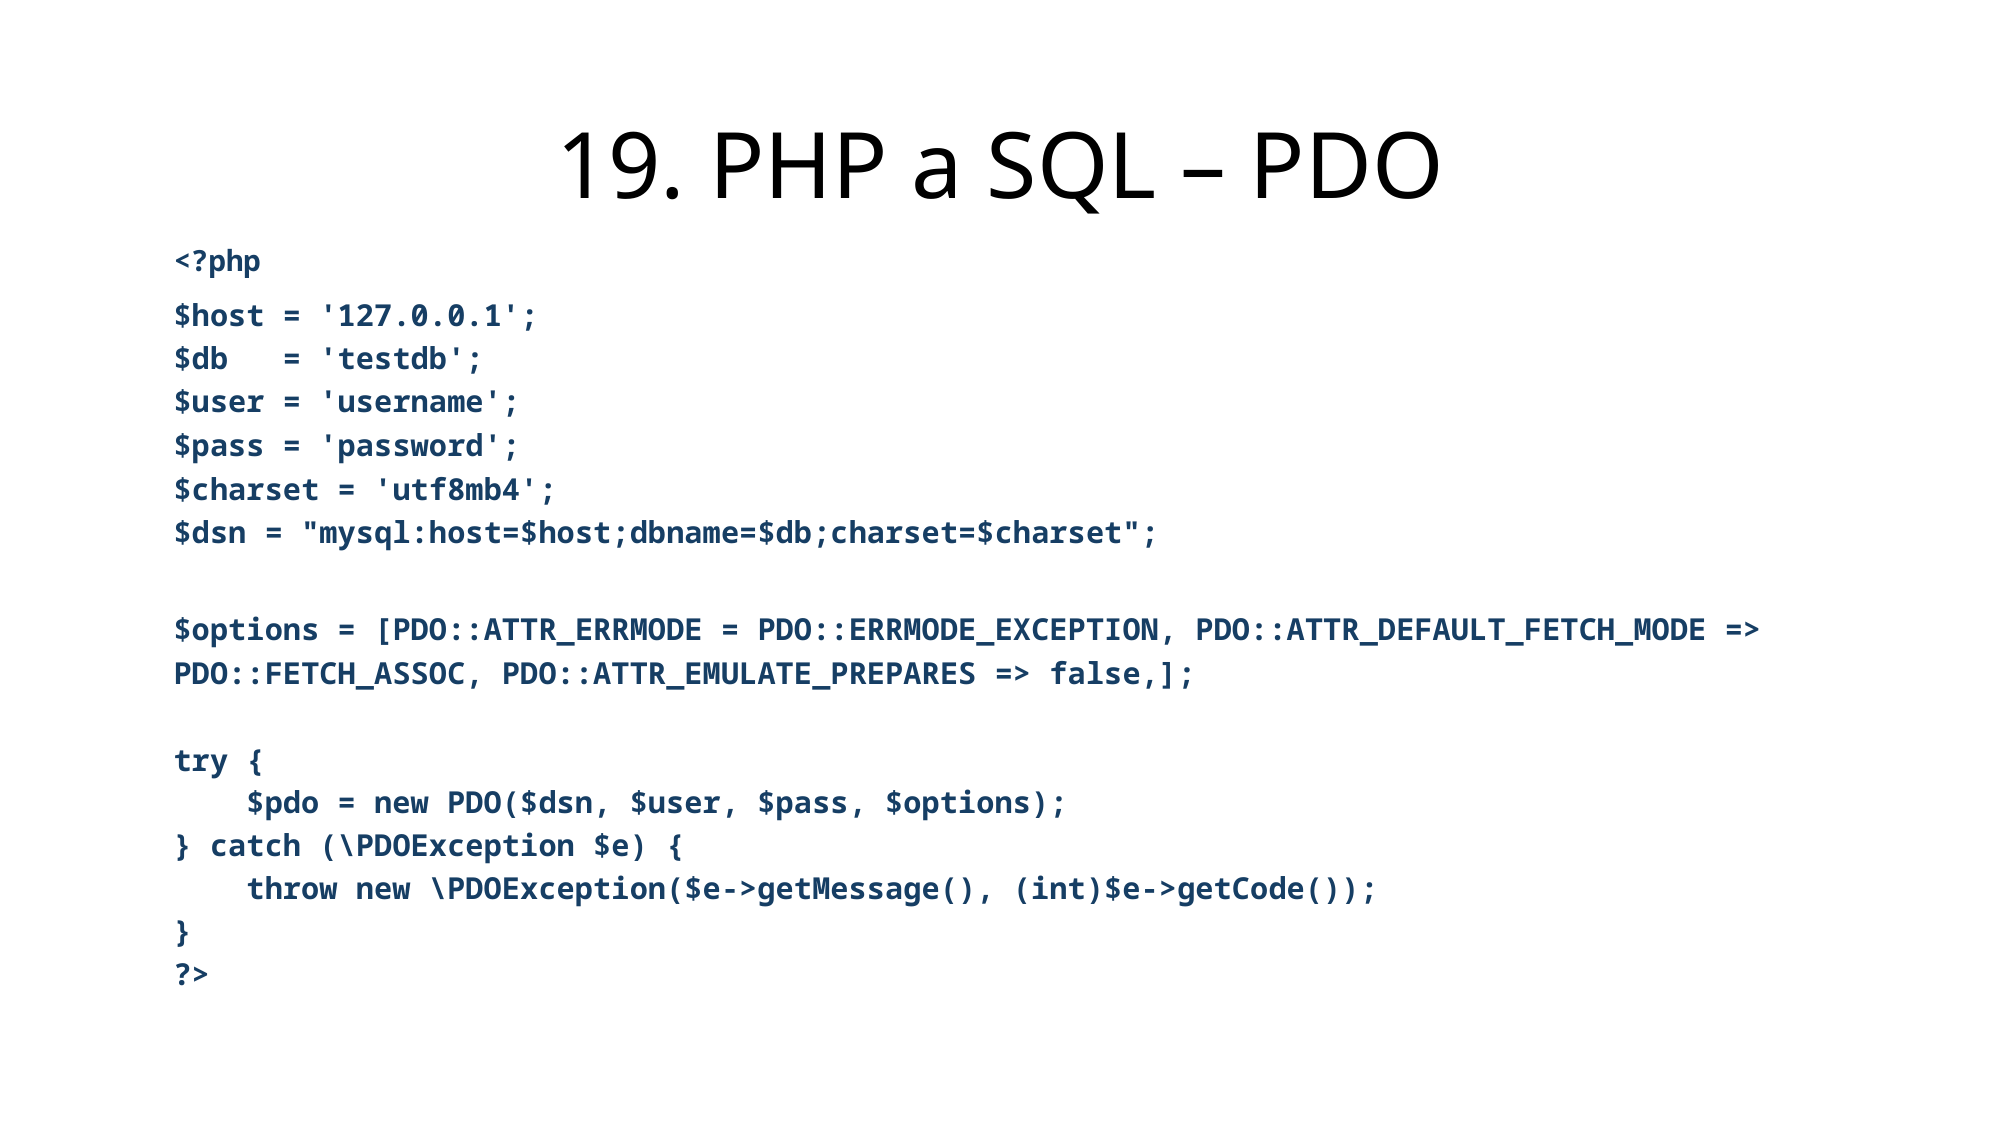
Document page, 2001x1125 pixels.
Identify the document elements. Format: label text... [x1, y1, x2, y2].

list <?php $host = '127.0.0.1'; $db = 'testdb'; $user = 'username'; $pass = 'password'; $charset = 'utf8mb4'; $dsn = "mysql:host=$host;dbname=$db;charset=$charset"; $options = [PDO::ATTR_ERRMODE = PDO::ERRMODE_EXCEPTION, PDO::ATTR_DEFAULT_FETCH_MODE => PDO::FETCH_ASSOC, PDO::ATTR_EMULATE_PREPARES => false,]; try { $pdo = new PDO($dsn, $user, $pass, $options); } catch (\PDOException $e) { throw new \PDOException($e->getMessage(), (int)$e->getCode()); } ?> [158, 239, 1832, 1014]
title 19. PHP a SQL – PDO [79, 59, 1922, 278]
